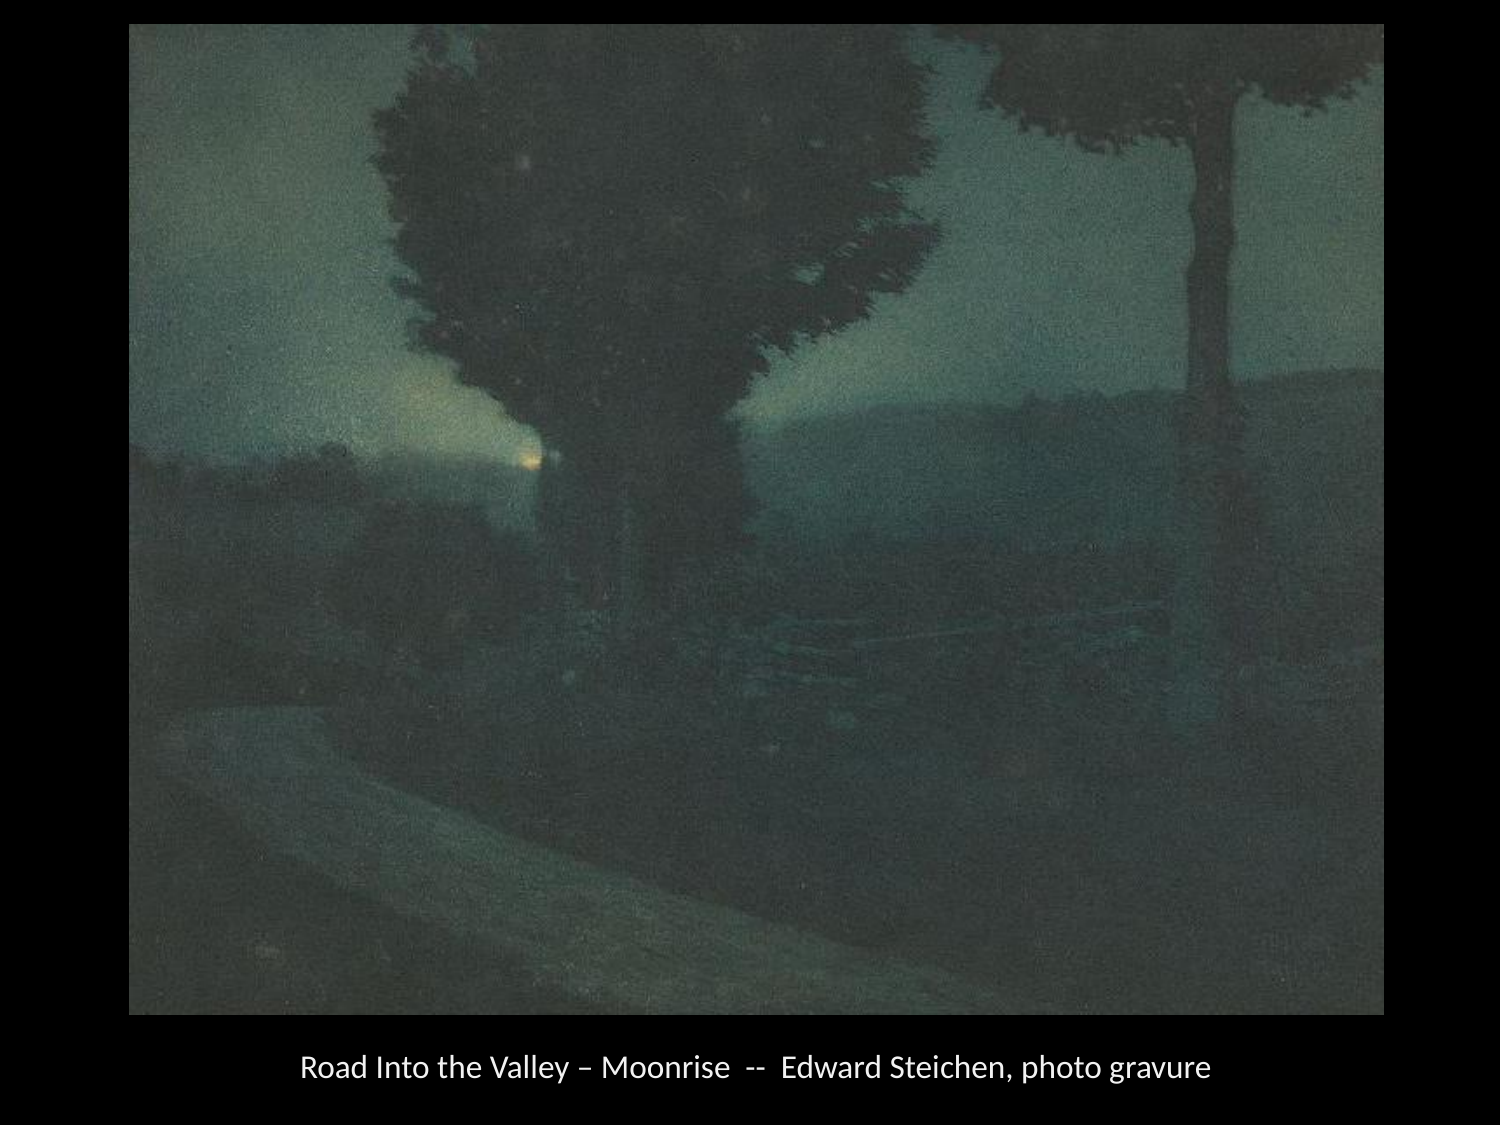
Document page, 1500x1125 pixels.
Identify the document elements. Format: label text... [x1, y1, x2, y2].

text_box Road Into the Valley – Moonrise -- Edward Steichen, photo gravure [37, 1037, 1475, 1093]
picture [128, 24, 1384, 1015]
